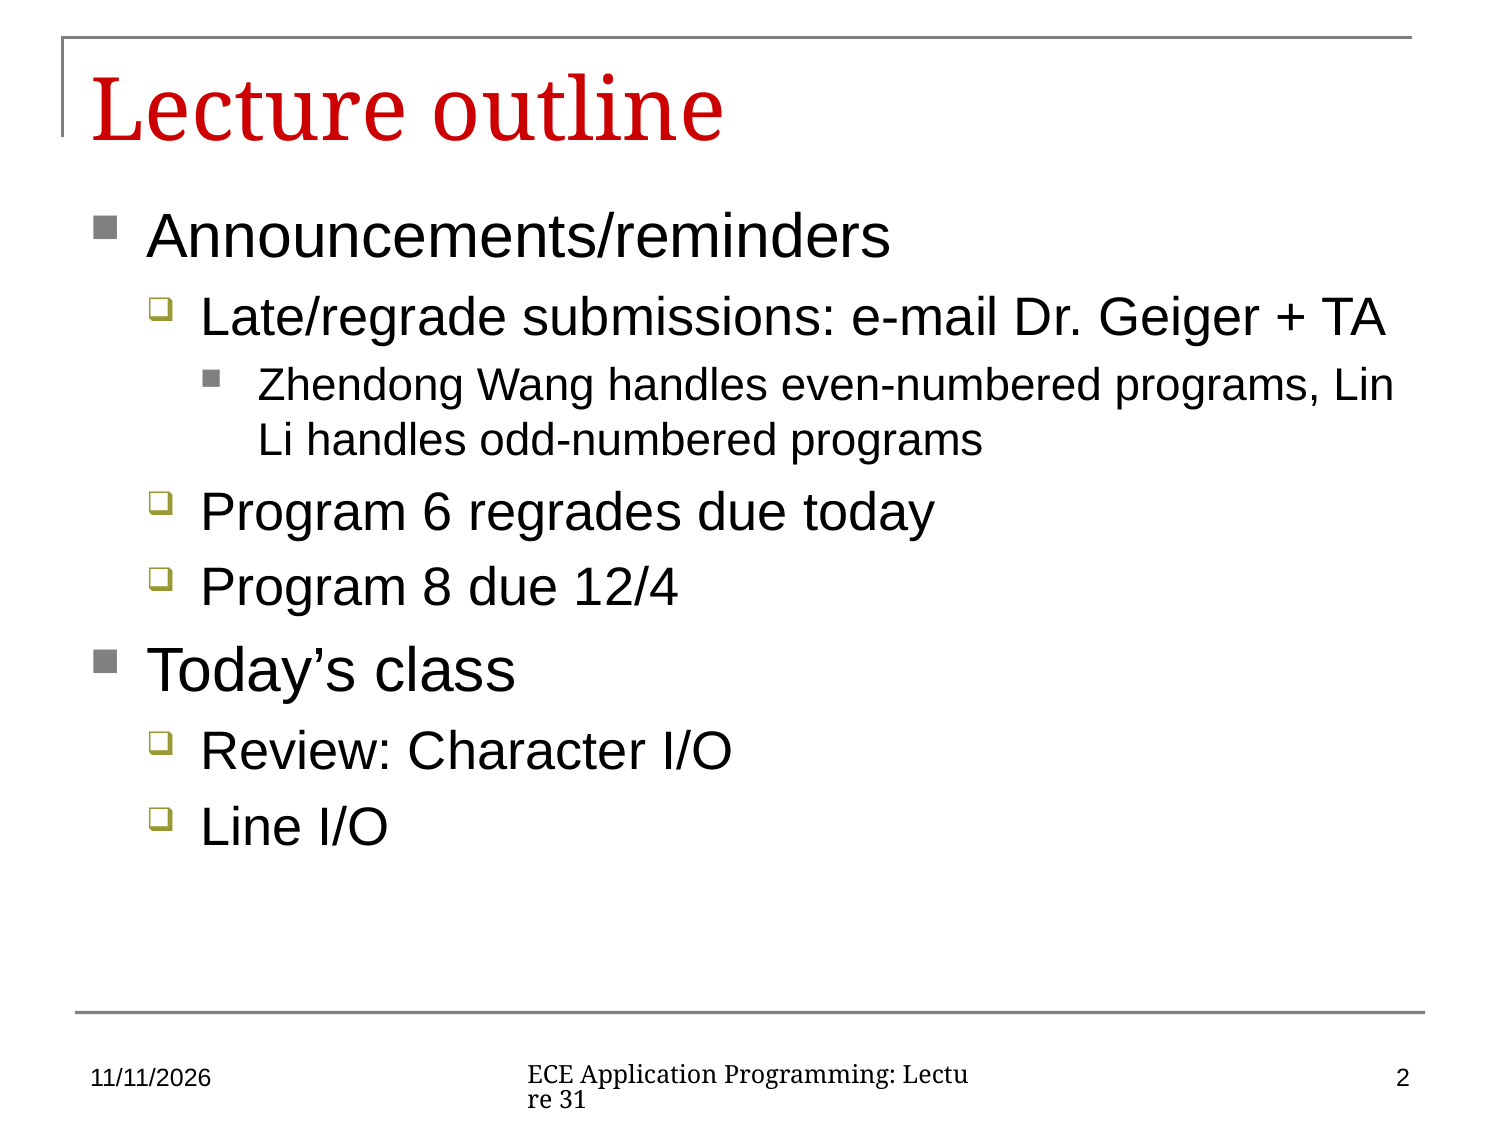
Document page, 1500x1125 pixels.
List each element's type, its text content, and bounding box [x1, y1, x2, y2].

title Lecture outline [75, 45, 1425, 163]
footer ECE Application Programming: Lecture 31 [512, 1024, 988, 1101]
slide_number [74, 1023, 426, 1100]
slide_number 2 [1074, 1023, 1426, 1100]
list Announcements/reminders Late/regrade submissions: e-mail Dr. Geiger + TA Zhendong Wang handles even-numbered programs, Lin Li handles odd-numbered programs Program 6 regrades due today Program 8 due 12/4 Today’s class Review: Character I/O Line I/O [75, 187, 1425, 1006]
